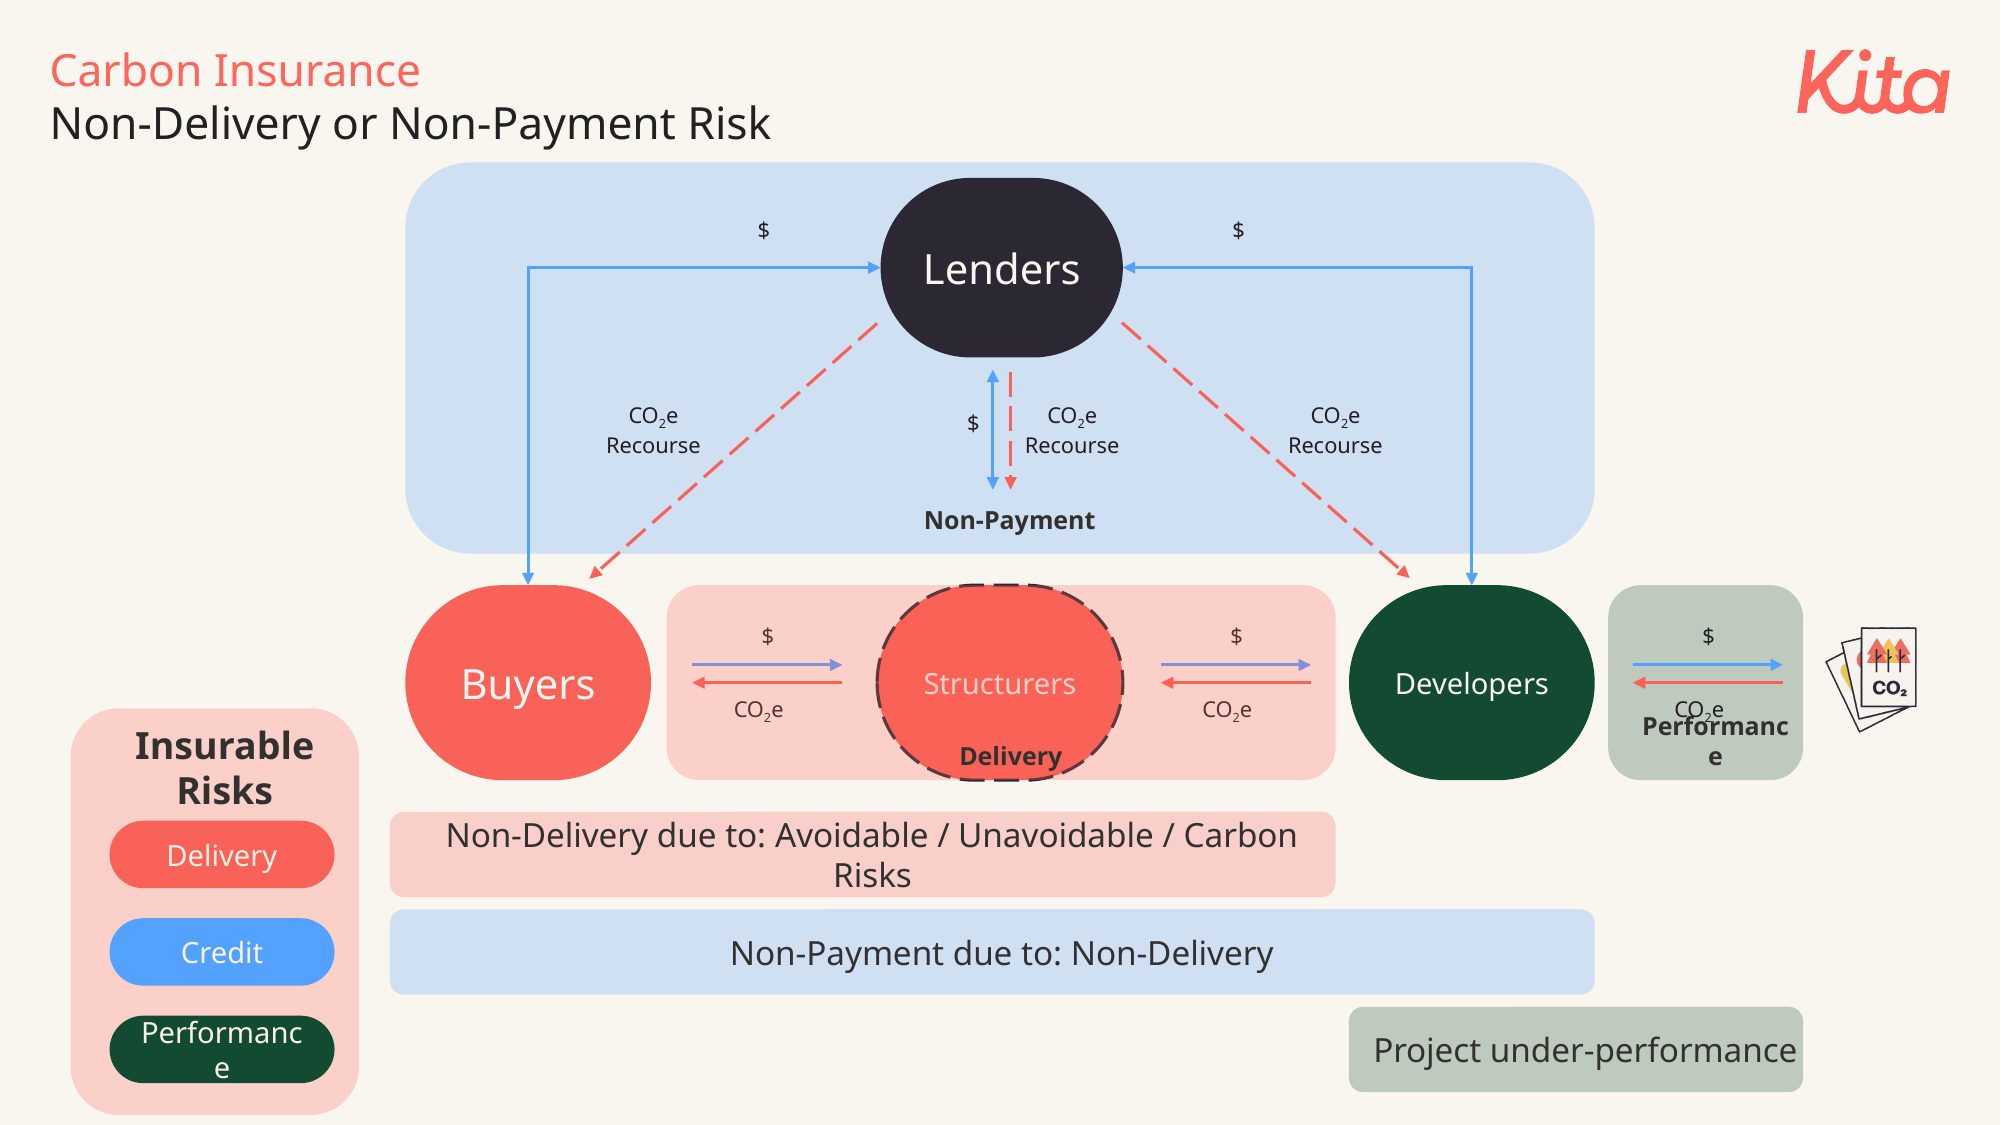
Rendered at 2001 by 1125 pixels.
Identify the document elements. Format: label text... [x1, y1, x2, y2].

text_box Non-Payment [405, 162, 1595, 554]
text_box $ [737, 204, 789, 257]
text_box Developers [1348, 585, 1595, 781]
text_box Non-Payment due to: Non-Delivery [389, 909, 1595, 995]
text_box $ [1682, 609, 1734, 662]
text_box Project under-performance [1348, 1006, 1804, 1093]
picture [1825, 627, 1917, 733]
text_box Buyers [405, 585, 652, 781]
text_box Performance [109, 1015, 335, 1084]
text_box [528, 267, 881, 586]
text_box Performance [1608, 585, 1804, 781]
text_box Delivery [109, 820, 335, 889]
picture [1797, 49, 1950, 114]
text_box Credit [109, 918, 335, 986]
text_box Non-Delivery due to: Avoidable / Unavoidable / Carbon Risks [389, 811, 1336, 898]
text_box CO2e Recourse [1011, 381, 1122, 478]
text_box Insurable Risks [70, 708, 359, 1115]
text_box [1122, 267, 1472, 586]
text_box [589, 323, 878, 579]
text_box CO2e [1654, 683, 1762, 741]
text_box $ [1212, 204, 1264, 257]
text_box CO2e Recourse [1004, 381, 1010, 478]
text_box $ [993, 396, 999, 449]
text_box Delivery [666, 585, 1336, 781]
text_box Lenders [880, 177, 1123, 358]
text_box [1122, 322, 1410, 578]
text_box Carbon Insurance Non-Delivery or Non-Payment Risk [29, 21, 1699, 160]
text_box $ [947, 396, 992, 449]
